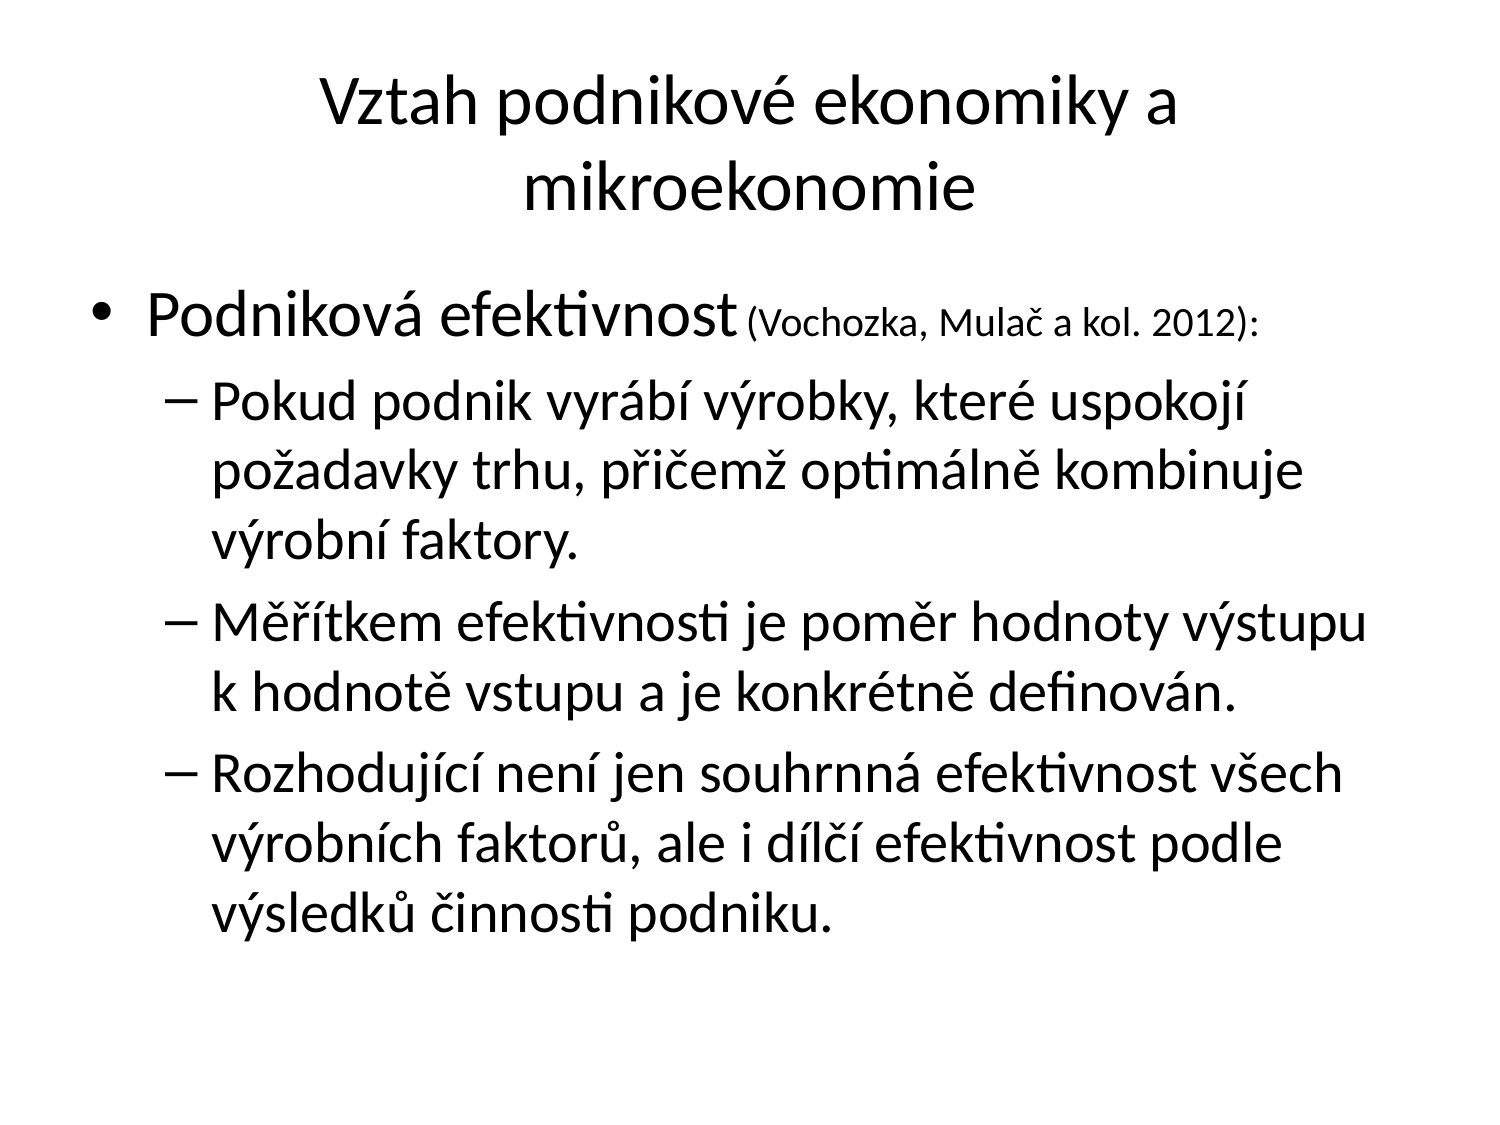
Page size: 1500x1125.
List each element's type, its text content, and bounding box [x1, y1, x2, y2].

list Podniková efektivnost (Vochozka, Mulač a kol. 2012): Pokud podnik vyrábí výrobky, které uspokojí požadavky trhu, přičemž optimálně kombinuje výrobní faktory. Měřítkem efektivnosti je poměr hodnoty výstupu k hodnotě vstupu a je konkrétně definován. Rozhodující není jen souhrnná efektivnost všech výrobních faktorů, ale i dílčí efektivnost podle výsledků činnosti podniku. [75, 262, 1425, 1005]
title Vztah podnikové ekonomiky a mikroekonomie [75, 45, 1425, 233]
